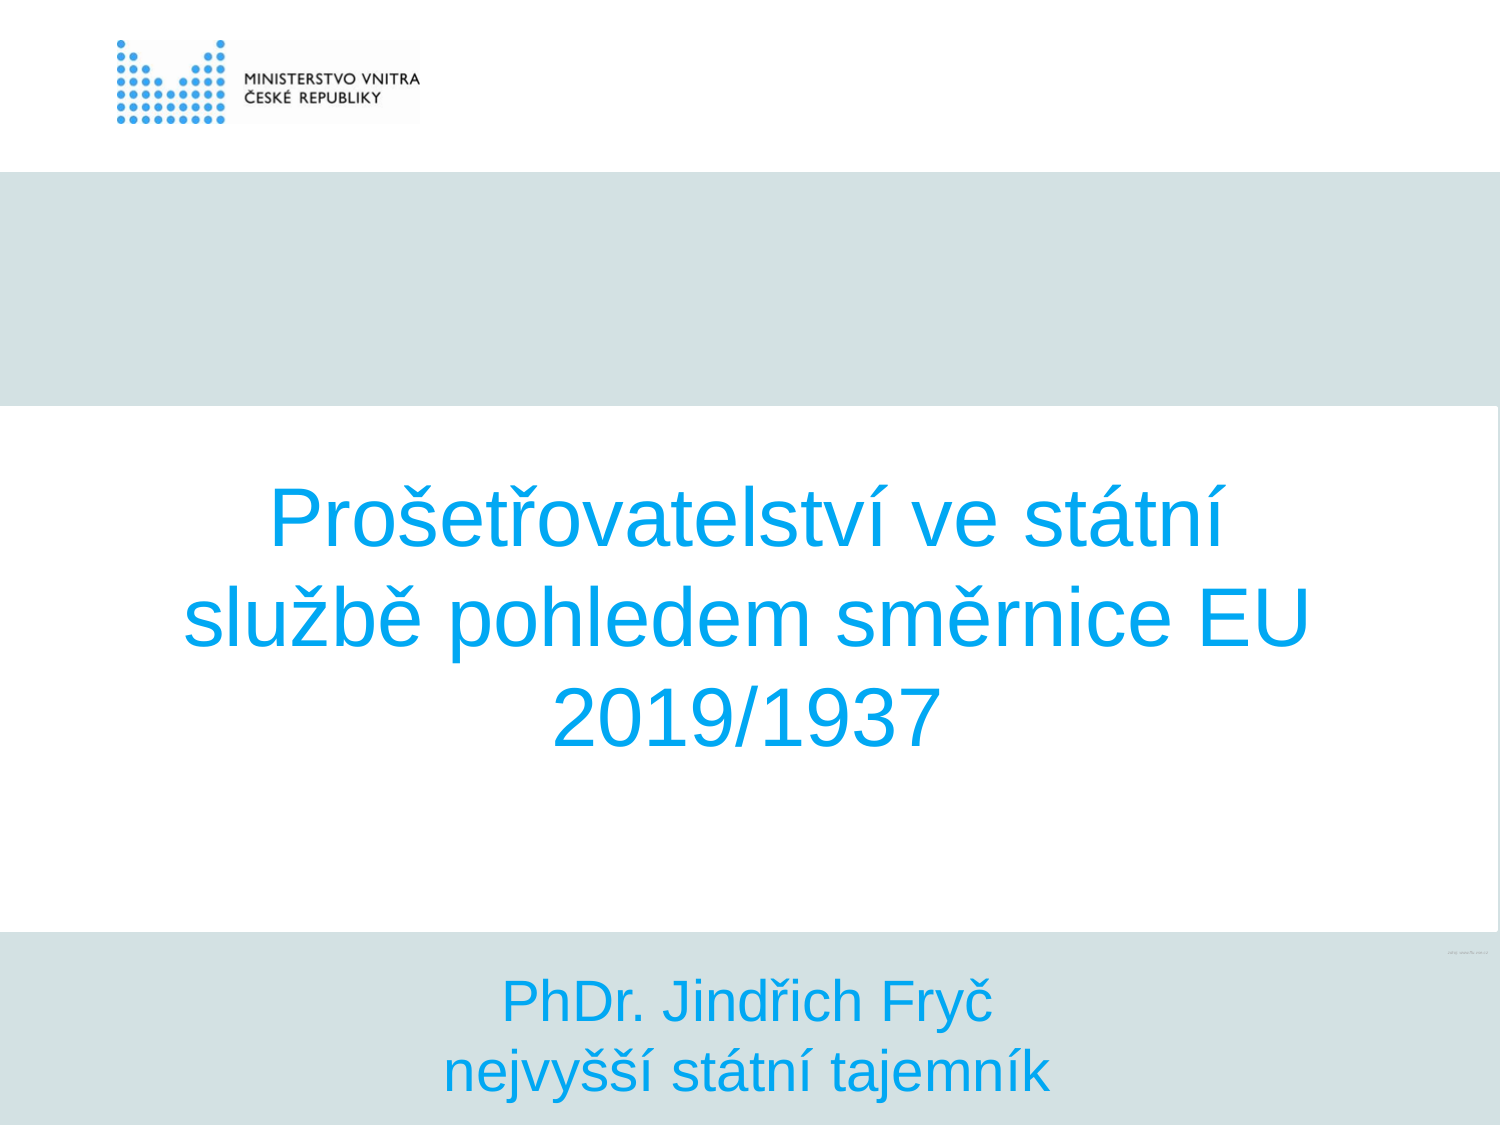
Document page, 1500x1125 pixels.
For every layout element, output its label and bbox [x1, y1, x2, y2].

picture [0, 0, 1500, 1125]
text_box [39, 29, 421, 151]
